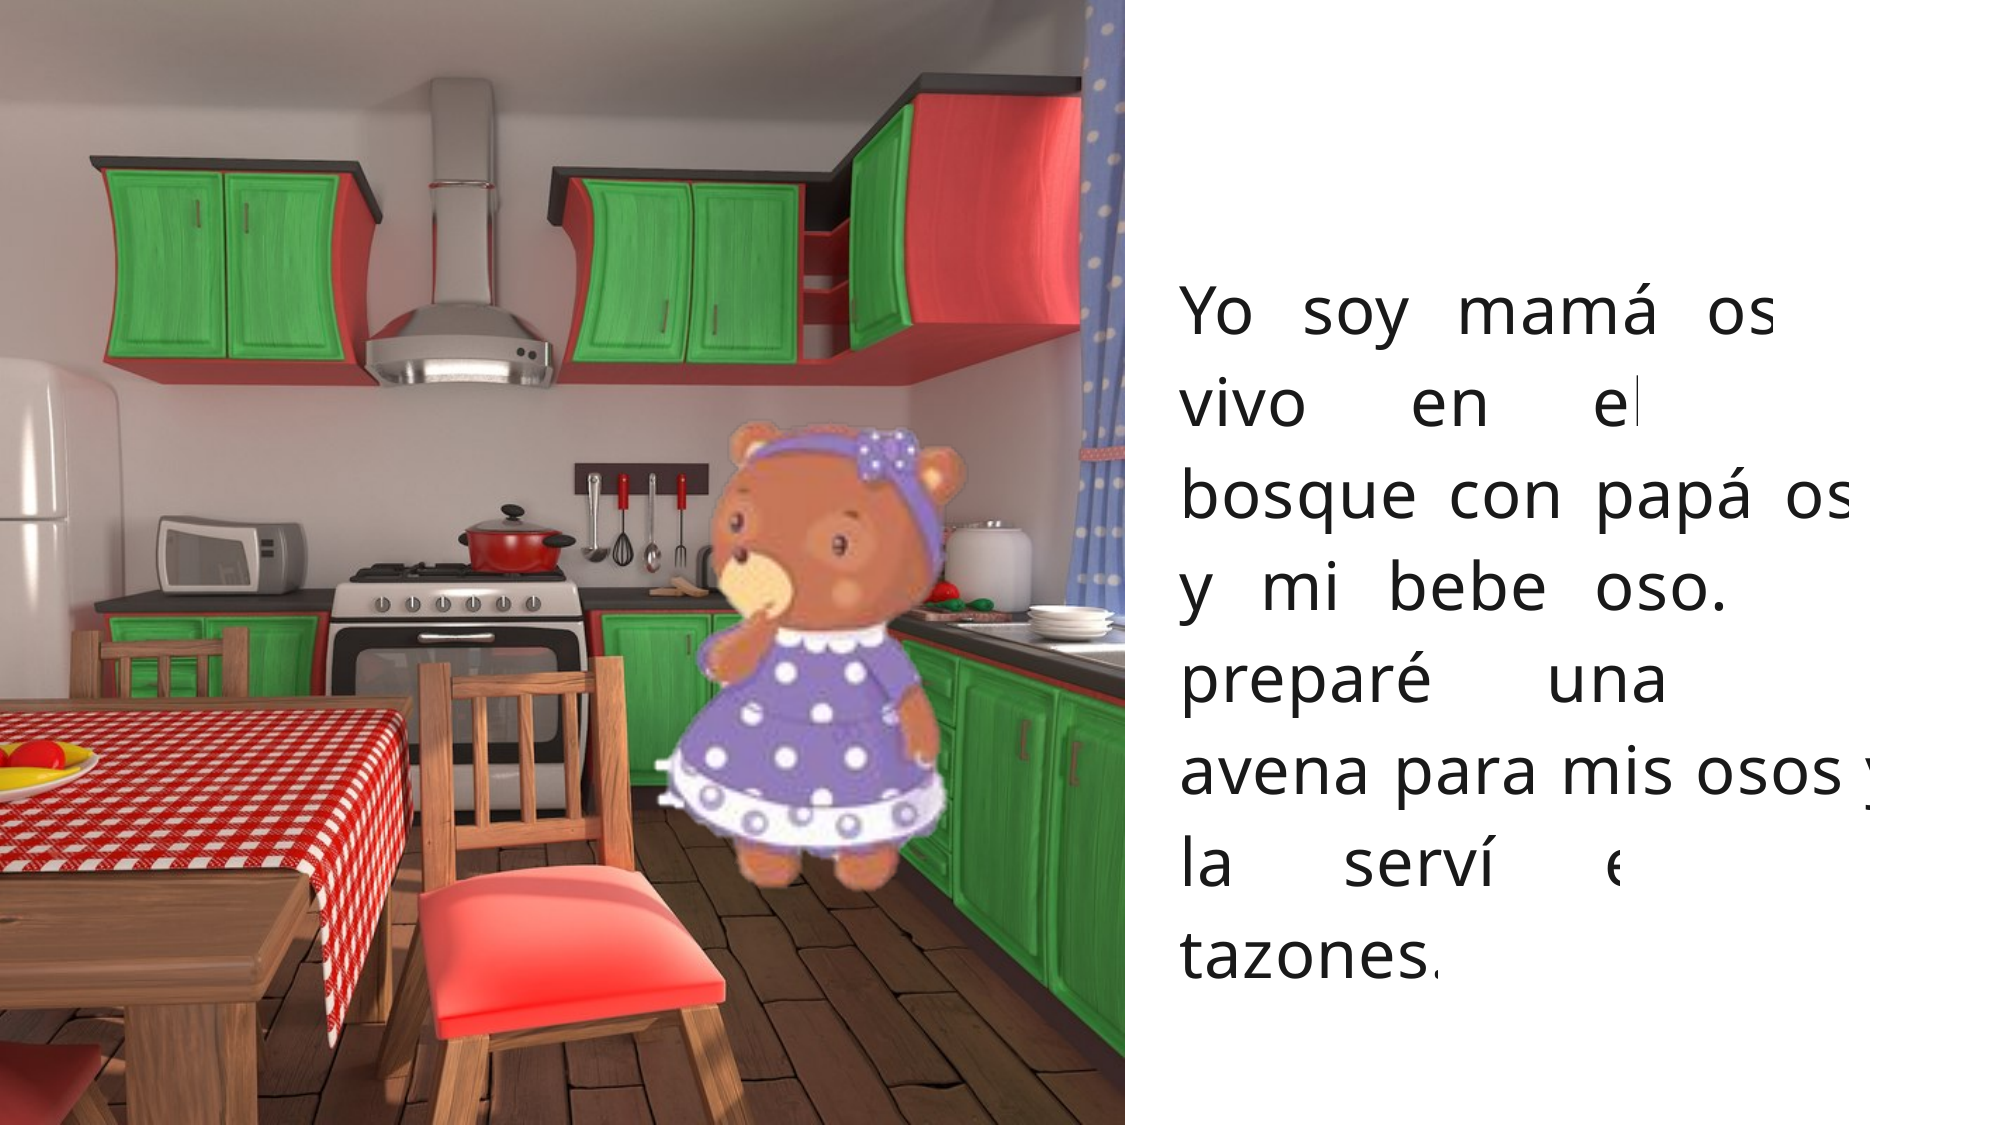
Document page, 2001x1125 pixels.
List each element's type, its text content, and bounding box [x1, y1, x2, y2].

text_box Yo soy mamá osa y vivo en el gran bosque con papá oso y mi bebe oso. Hoy preparé una rica avena para mis osos y la serví en sus tazones. [1164, 248, 1917, 999]
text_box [0, 0, 1125, 1125]
